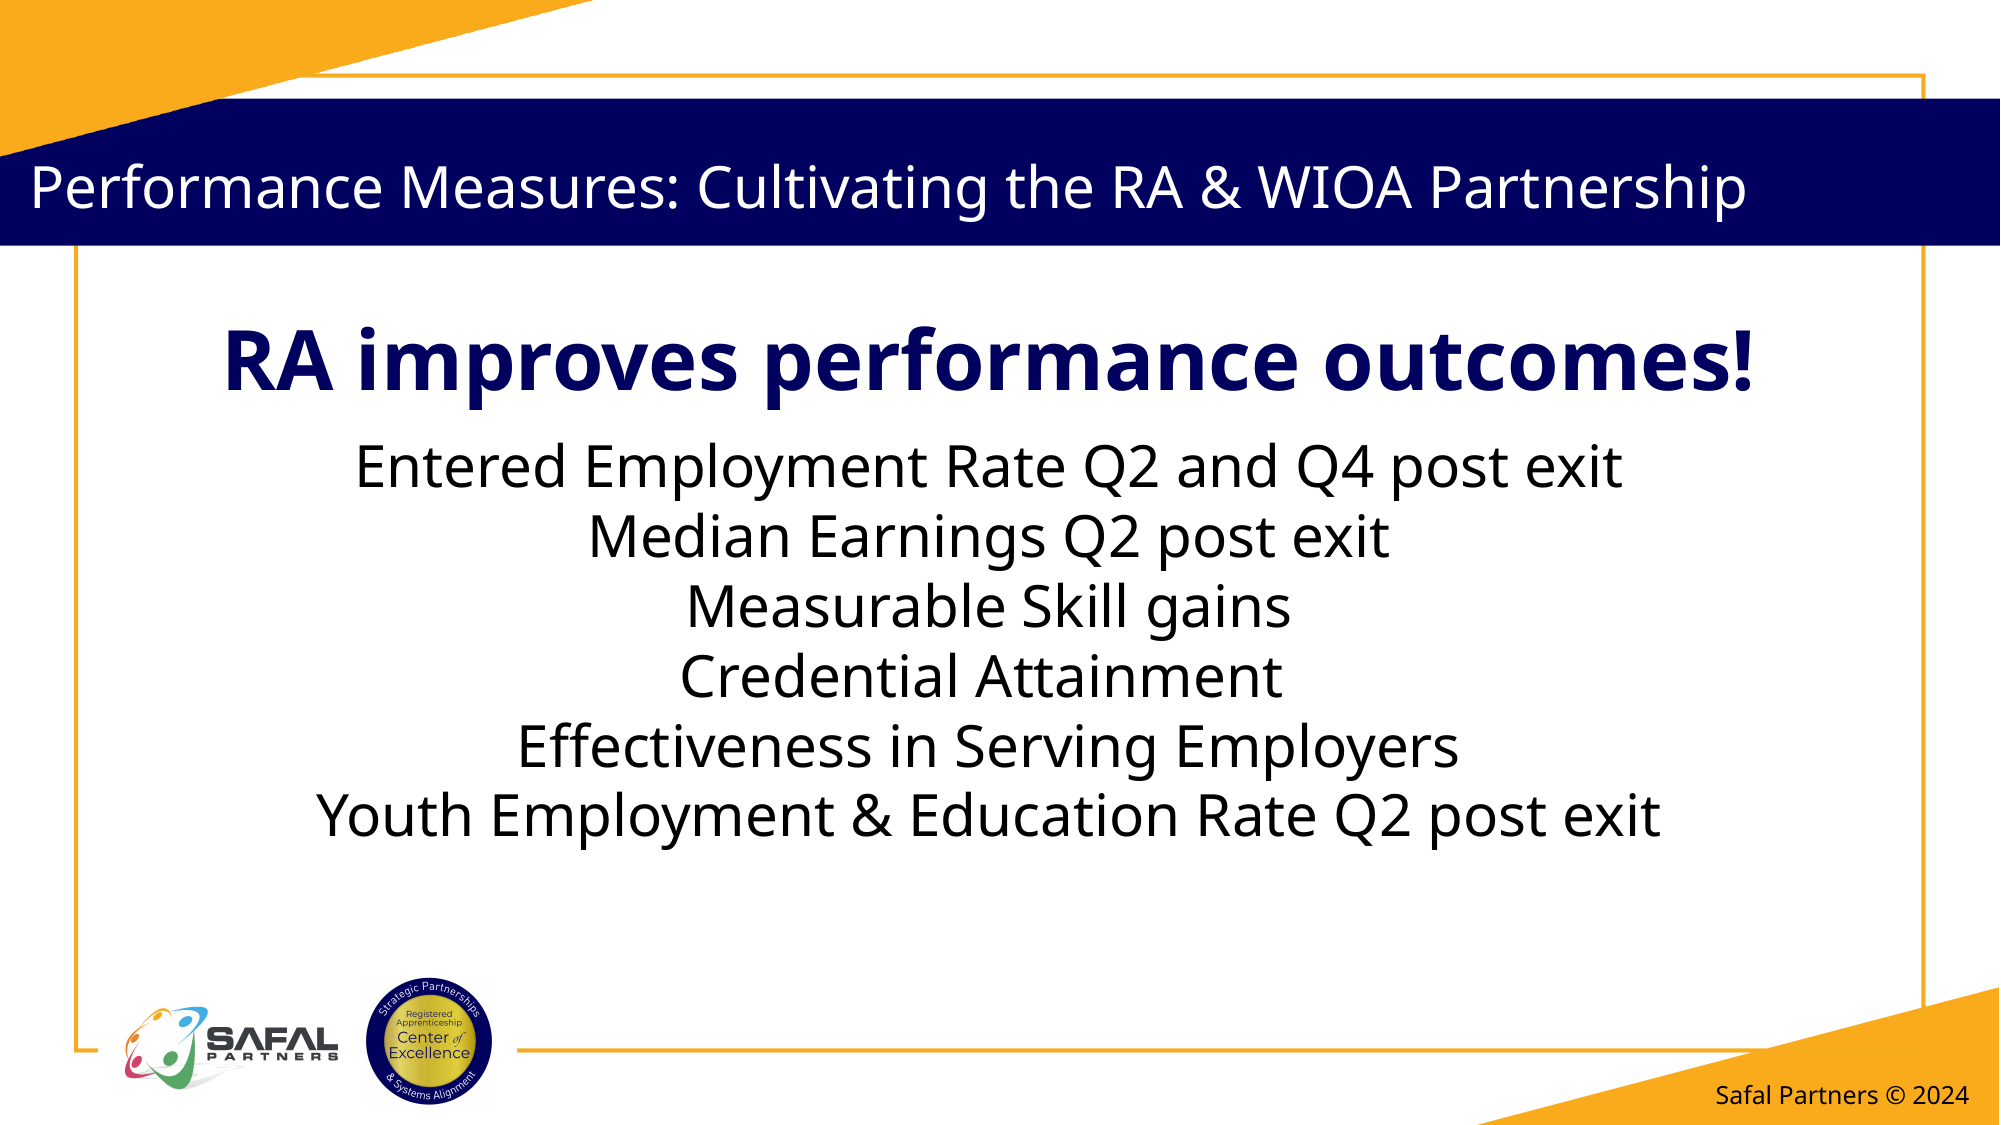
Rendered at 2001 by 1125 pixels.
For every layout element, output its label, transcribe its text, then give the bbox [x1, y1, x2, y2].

list RA improves performance outcomes! Entered Employment Rate Q2 and Q4 post exit Median Earnings Q2 post exit Measurable Skill gains Credential Attainment Effectiveness in Serving Employers Youth Employment & Education Rate Q2 post exit [137, 299, 1841, 1014]
picture [0, 0, 2001, 1125]
slide_number Safal Partners © 2024 [1439, 1065, 1985, 1125]
title Performance Measures: Cultivating the RA & WIOA Partnership [14, 79, 1988, 301]
